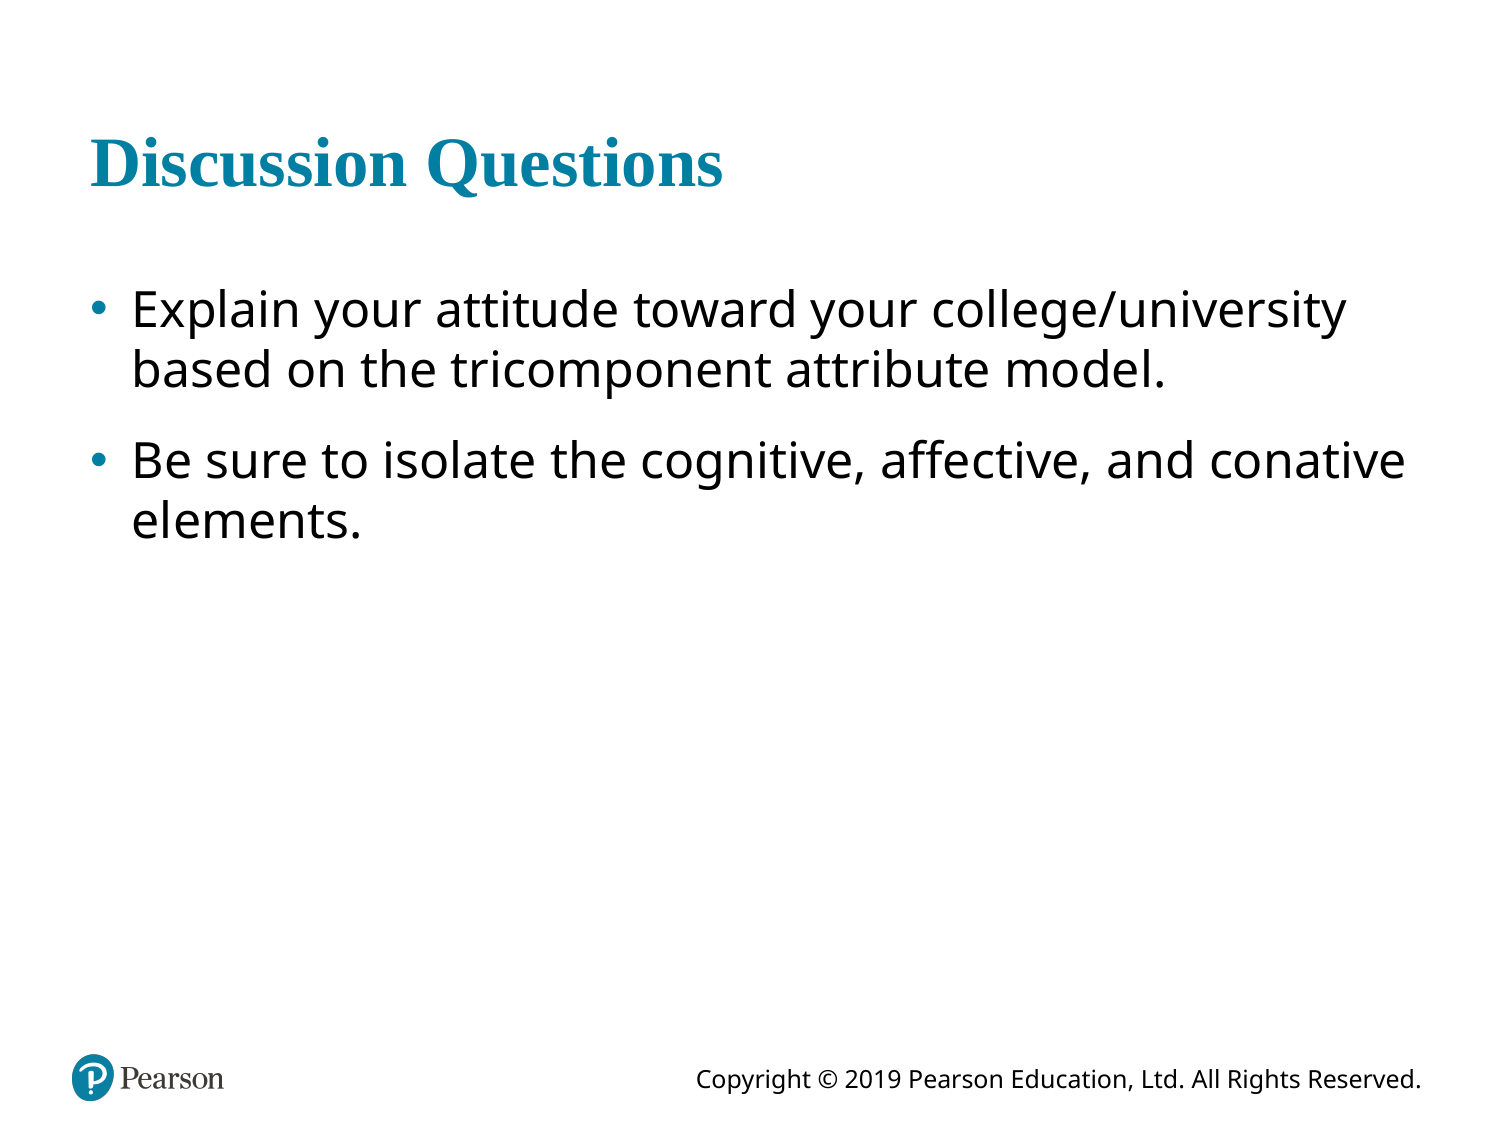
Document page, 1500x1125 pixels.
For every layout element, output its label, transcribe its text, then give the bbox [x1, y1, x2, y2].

picture [98, 1054, 224, 1101]
picture [72, 1087, 83, 1101]
picture [72, 1054, 88, 1070]
picture [80, 1063, 106, 1088]
title Discussion Questions [75, 35, 1425, 216]
list Explain your attitude toward your college/university based on the tricomponent attribute model. Be sure to isolate the cognitive, affective, and conative elements. [75, 262, 1425, 567]
